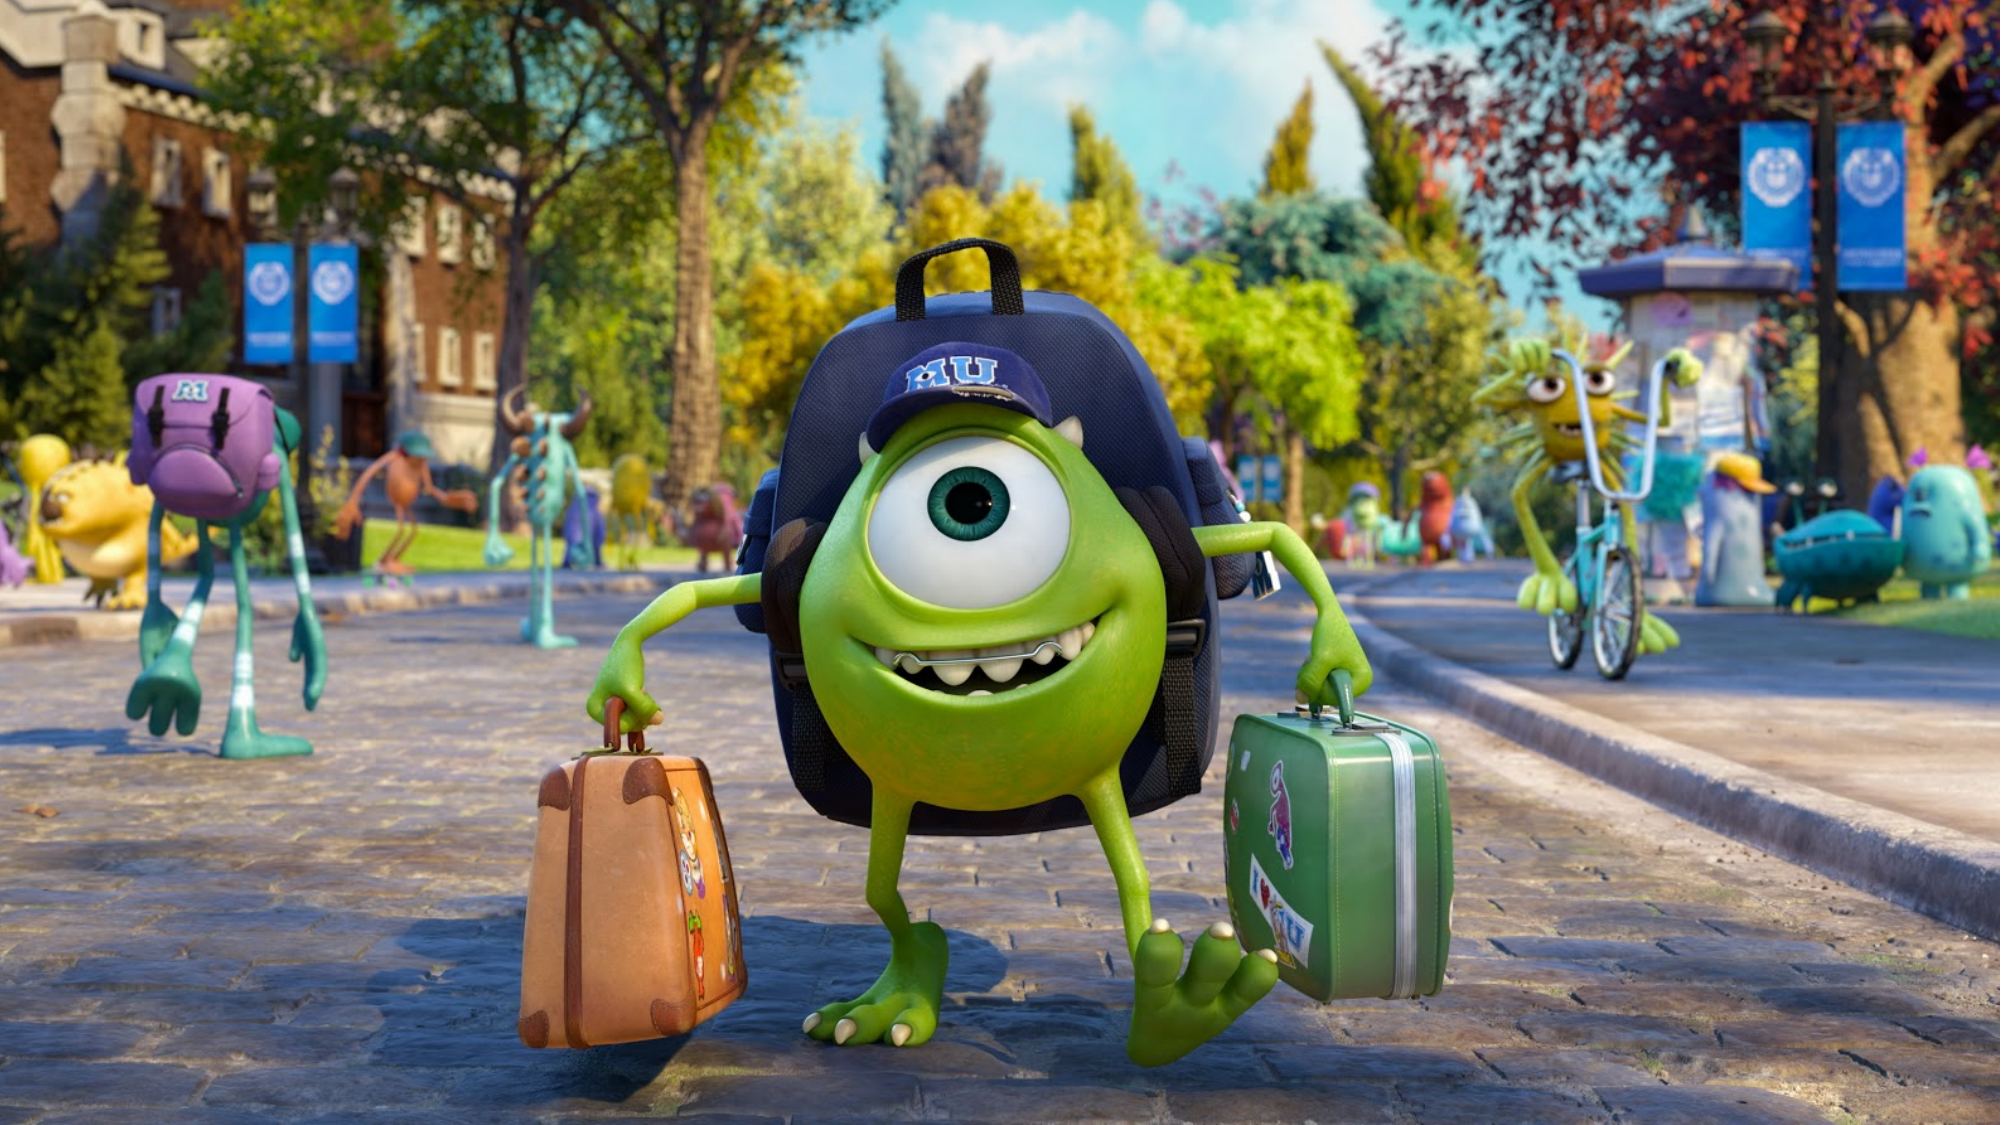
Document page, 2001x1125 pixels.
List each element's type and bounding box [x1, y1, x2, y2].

list [0, 0, 2000, 1125]
